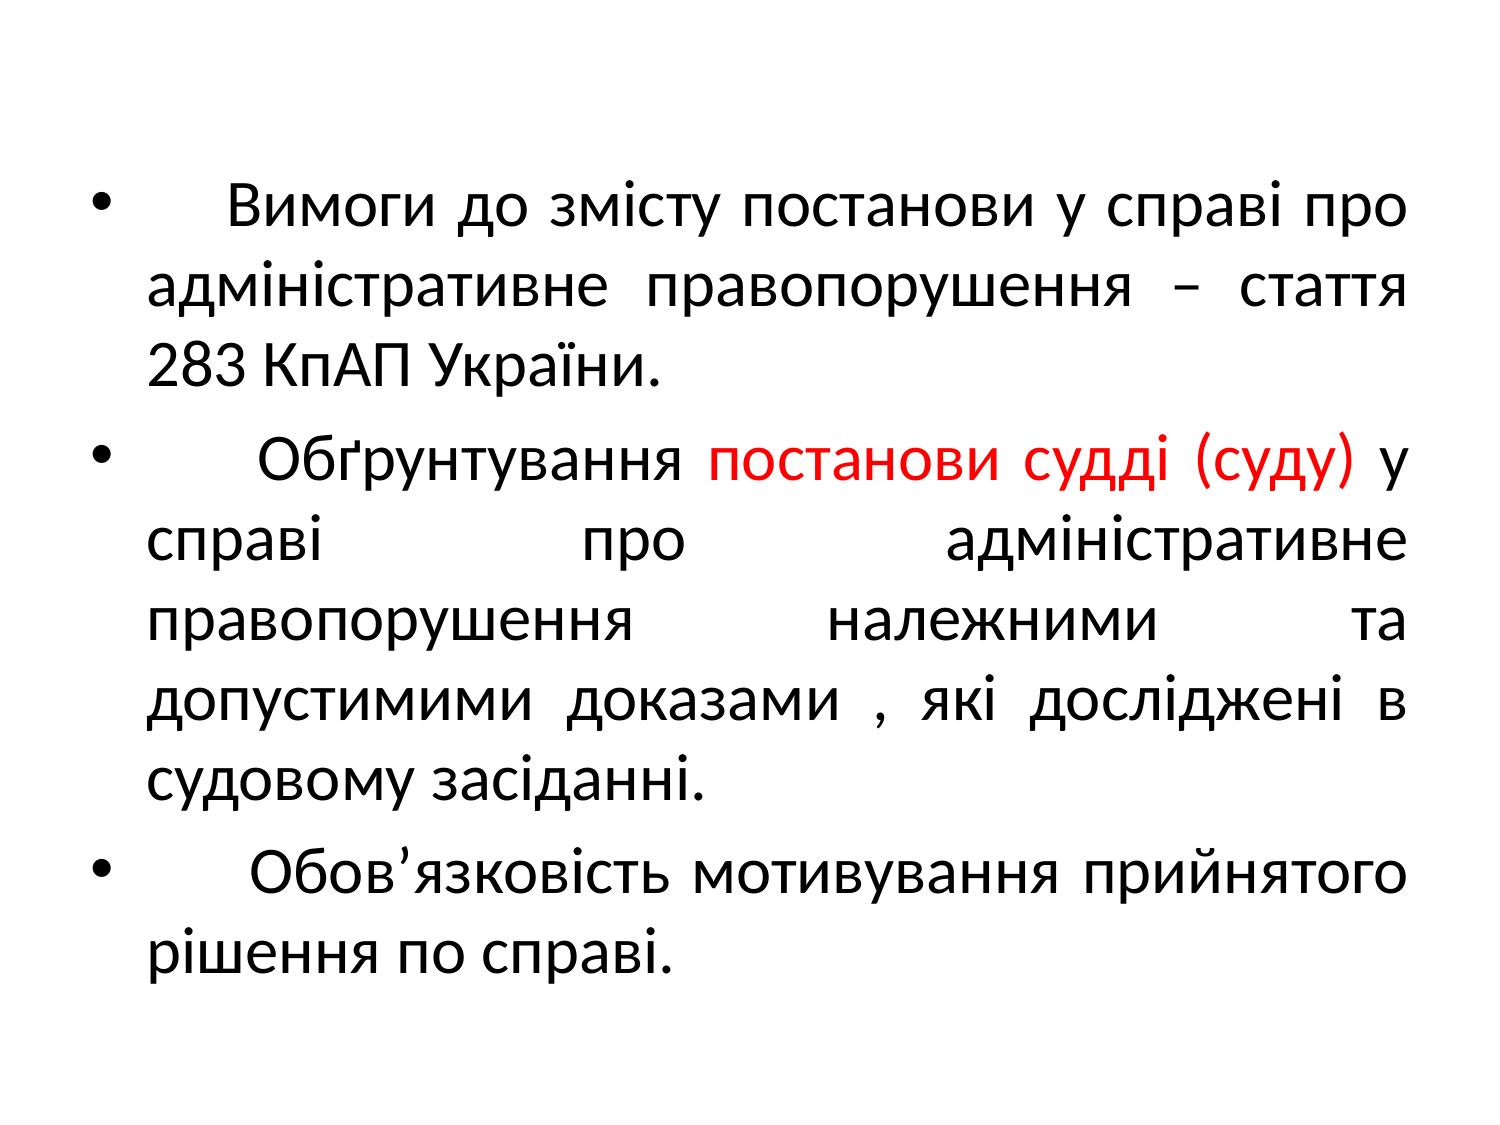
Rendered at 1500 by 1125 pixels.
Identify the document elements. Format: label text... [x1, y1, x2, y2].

list Вимоги до змісту постанови у справі про адміністративне правопорушення – стаття 283 КпАП України. Обґрунтування постанови судді (суду) у справі про адміністративне правопорушення належними та допустимими доказами , які досліджені в судовому засіданні. Обов’язковість мотивування прийнятого рішення по справі. [75, 152, 1425, 1005]
